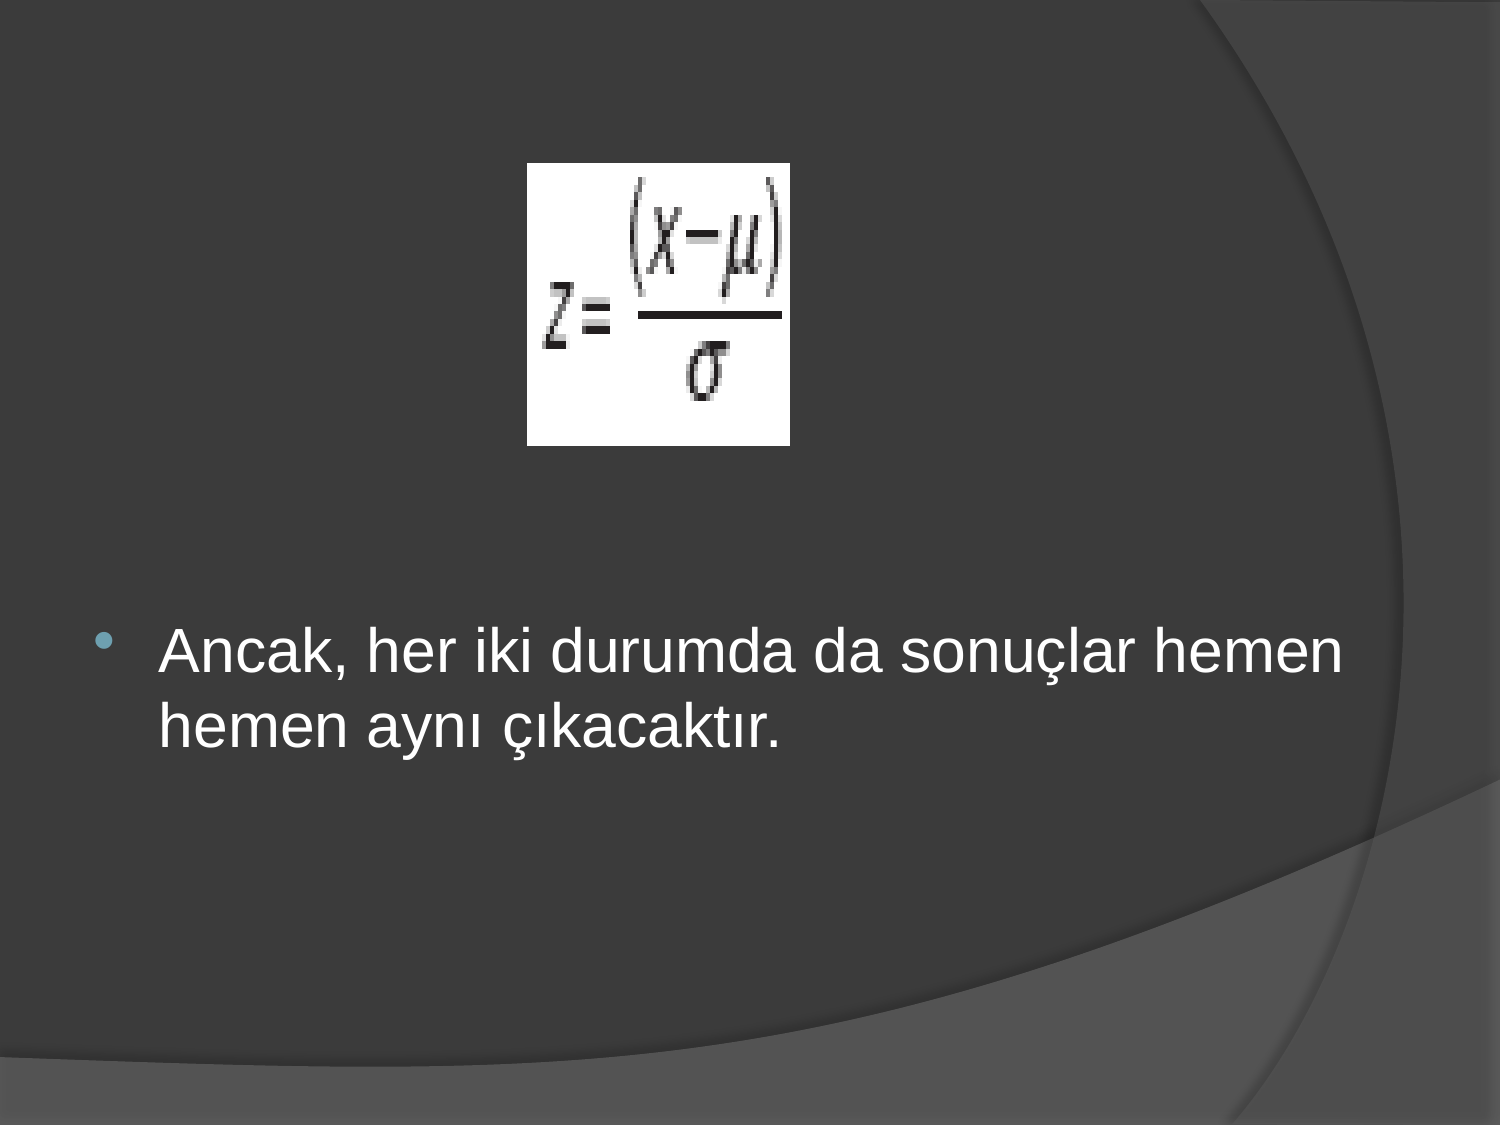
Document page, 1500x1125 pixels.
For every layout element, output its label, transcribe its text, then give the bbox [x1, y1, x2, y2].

list Ancak, her iki durumda da sonuçlar hemen hemen aynı çıkacaktır. [75, 602, 1425, 844]
picture [527, 163, 791, 446]
